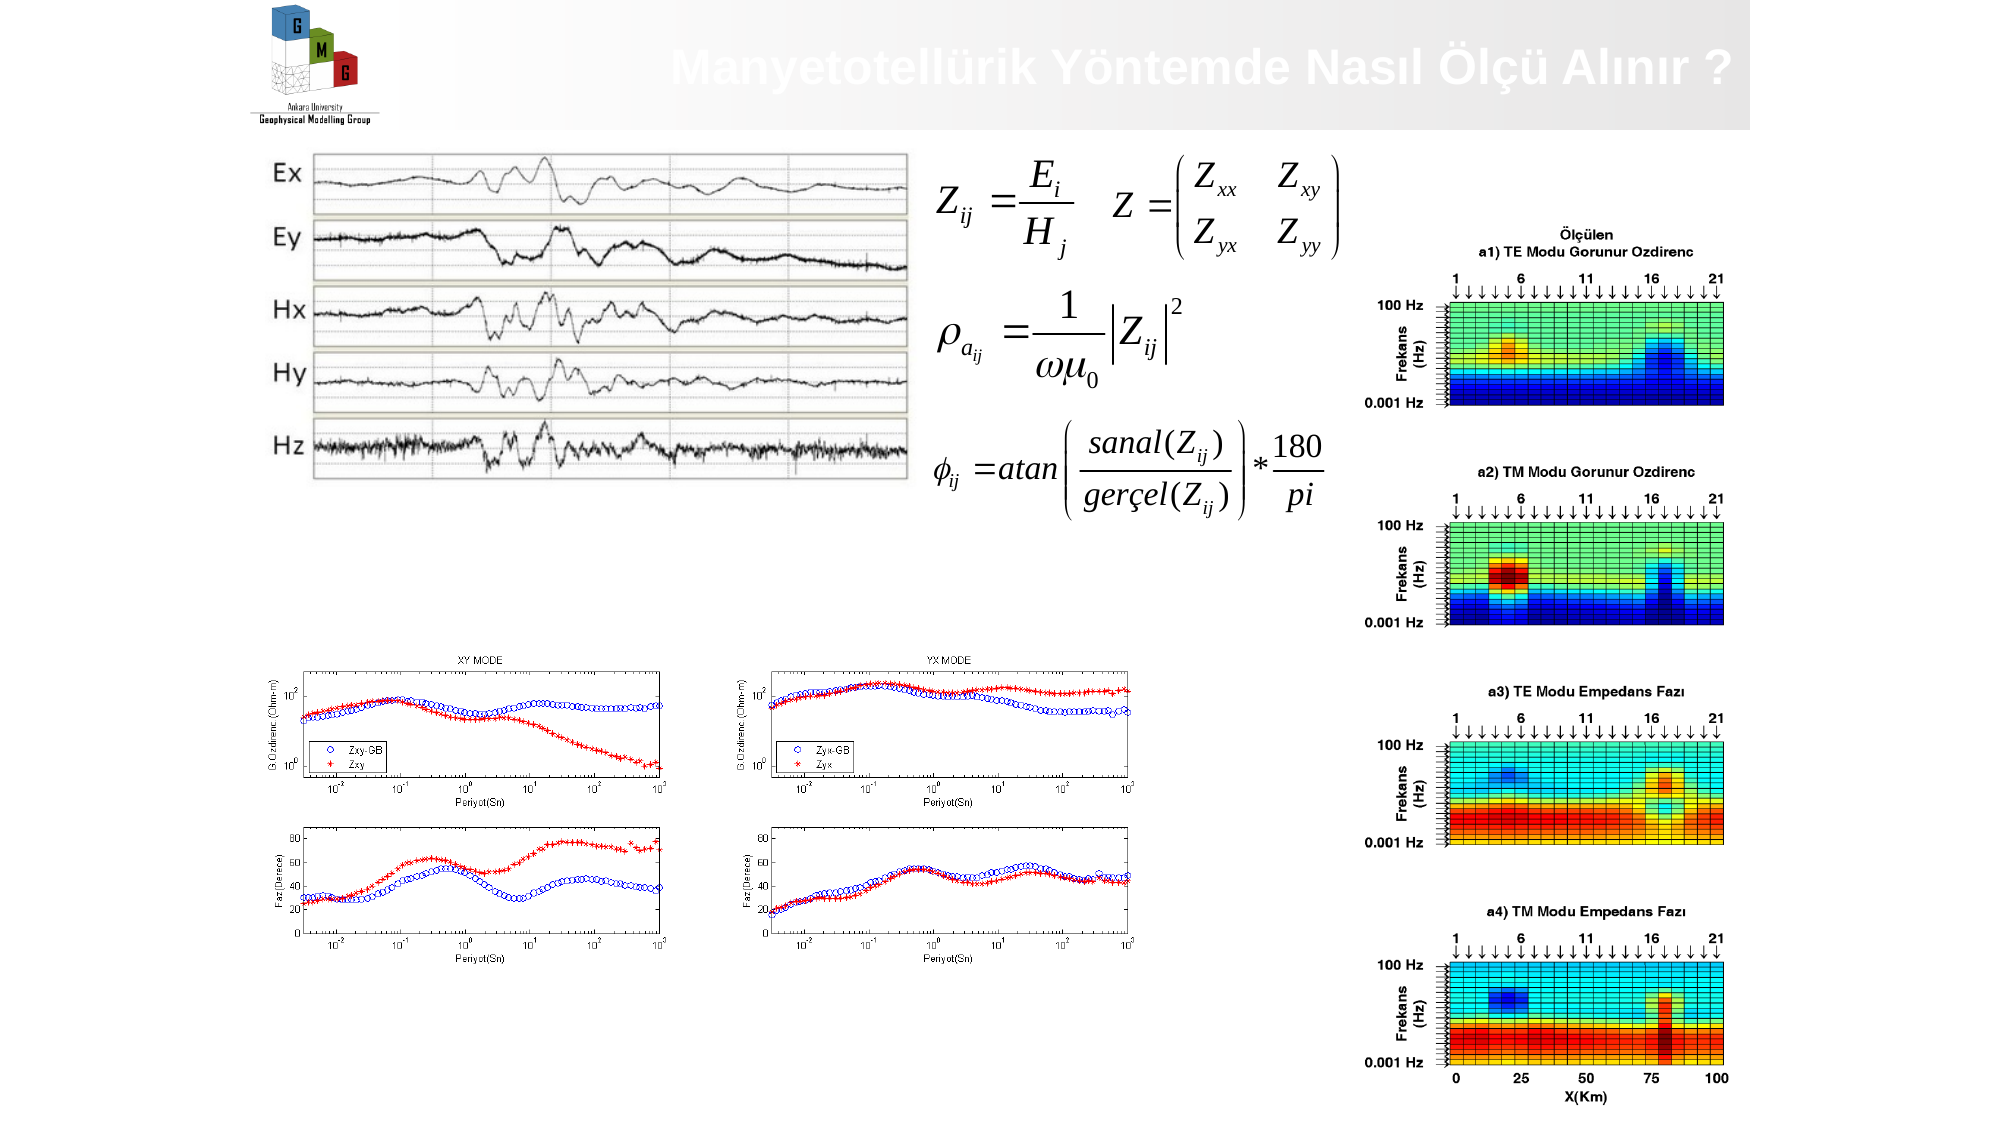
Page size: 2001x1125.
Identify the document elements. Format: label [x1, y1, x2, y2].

text_box [929, 278, 1190, 397]
text_box [249, 0, 1750, 130]
picture [1354, 219, 1745, 1125]
text_box [1106, 148, 1352, 267]
picture [255, 137, 941, 490]
text_box [929, 414, 1330, 528]
text_box [929, 148, 1081, 268]
picture [267, 645, 1136, 965]
